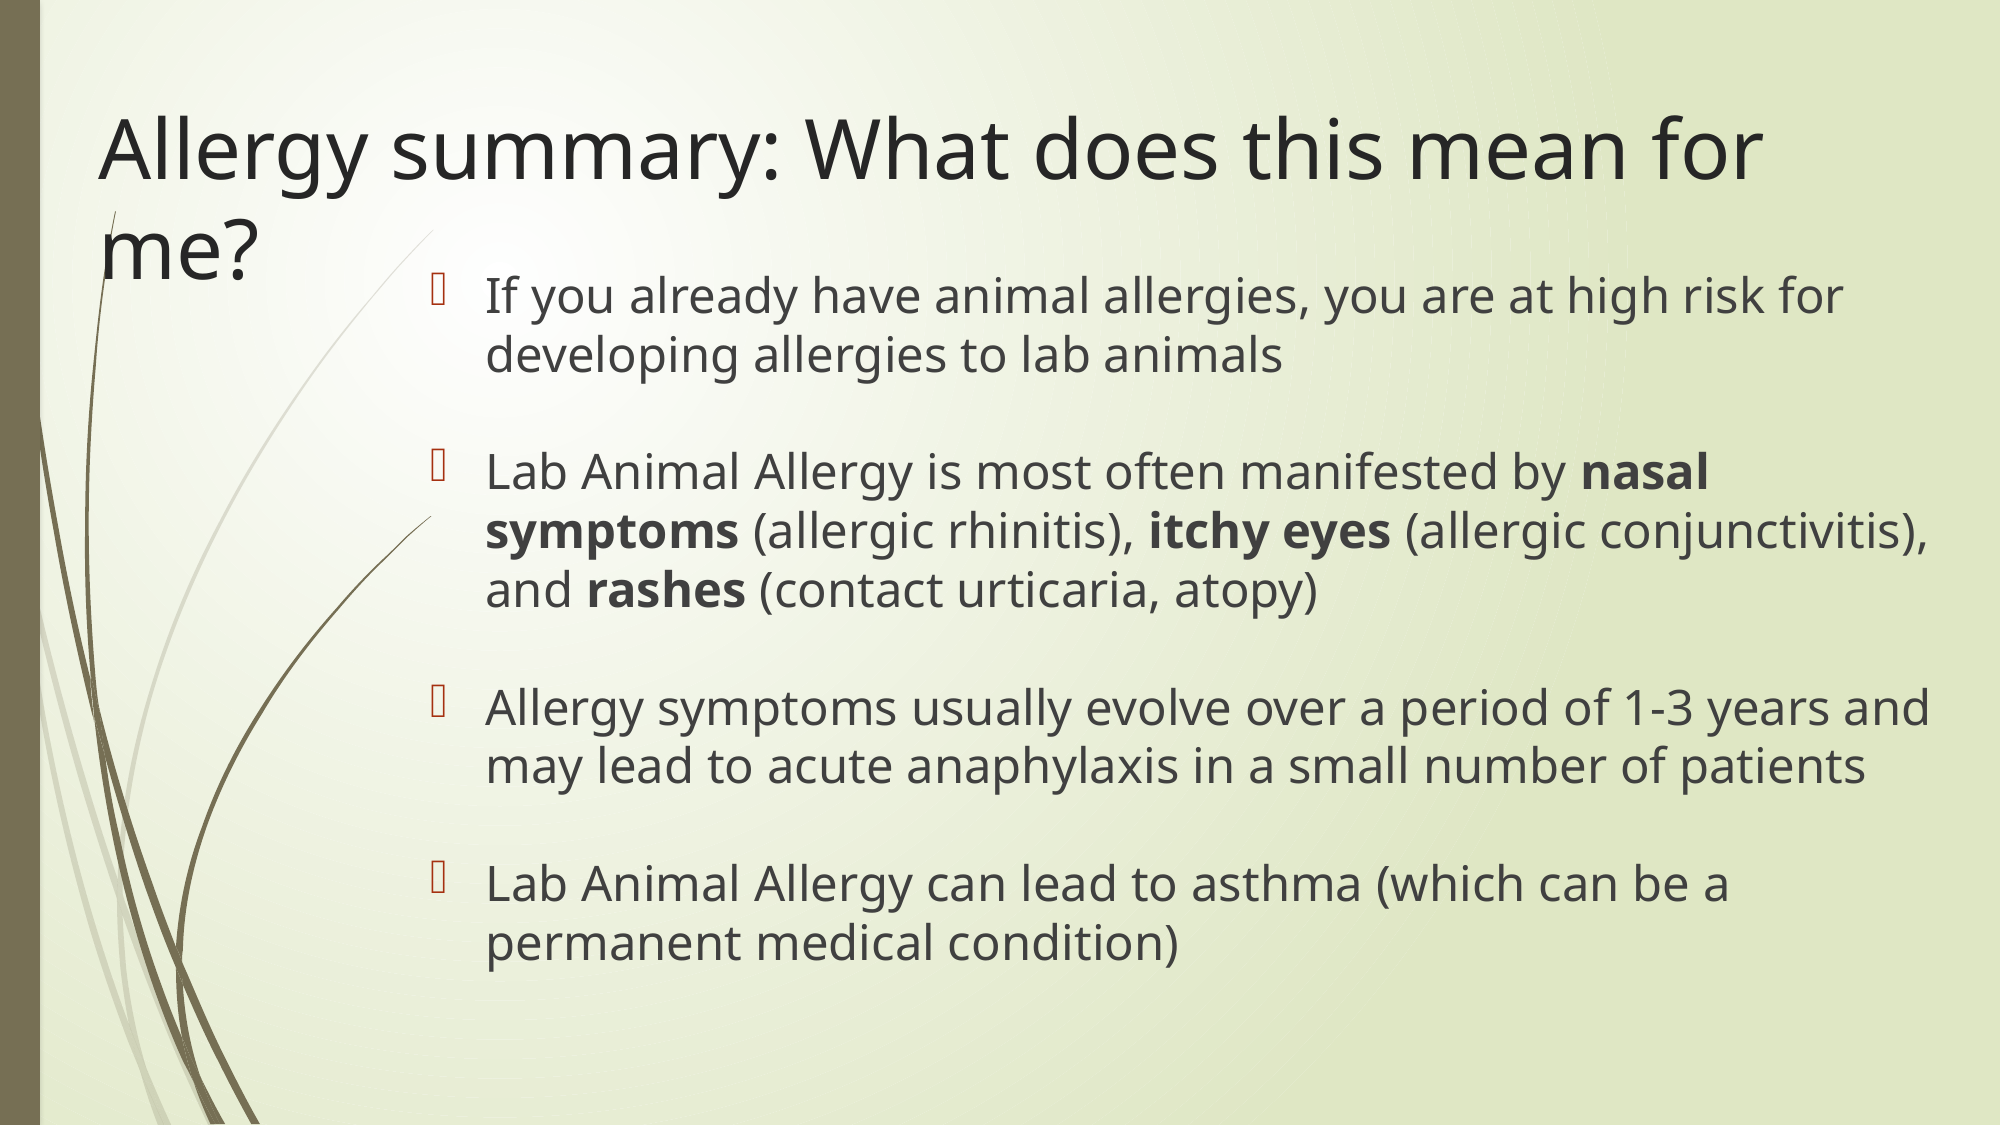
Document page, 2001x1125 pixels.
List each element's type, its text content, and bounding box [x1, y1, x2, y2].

list If you already have animal allergies, you are at high risk for developing allergies to lab animals Lab Animal Allergy is most often manifested by nasal symptoms (allergic rhinitis), itchy eyes (allergic conjunctivitis), and rashes (contact urticaria, atopy) Allergy symptoms usually evolve over a period of 1-3 years and may lead to acute anaphylaxis in a small number of patients Lab Animal Allergy can lead to asthma (which can be a permanent medical condition) [415, 249, 1951, 1104]
title Allergy summary: What does this mean for me? [83, 81, 1964, 217]
